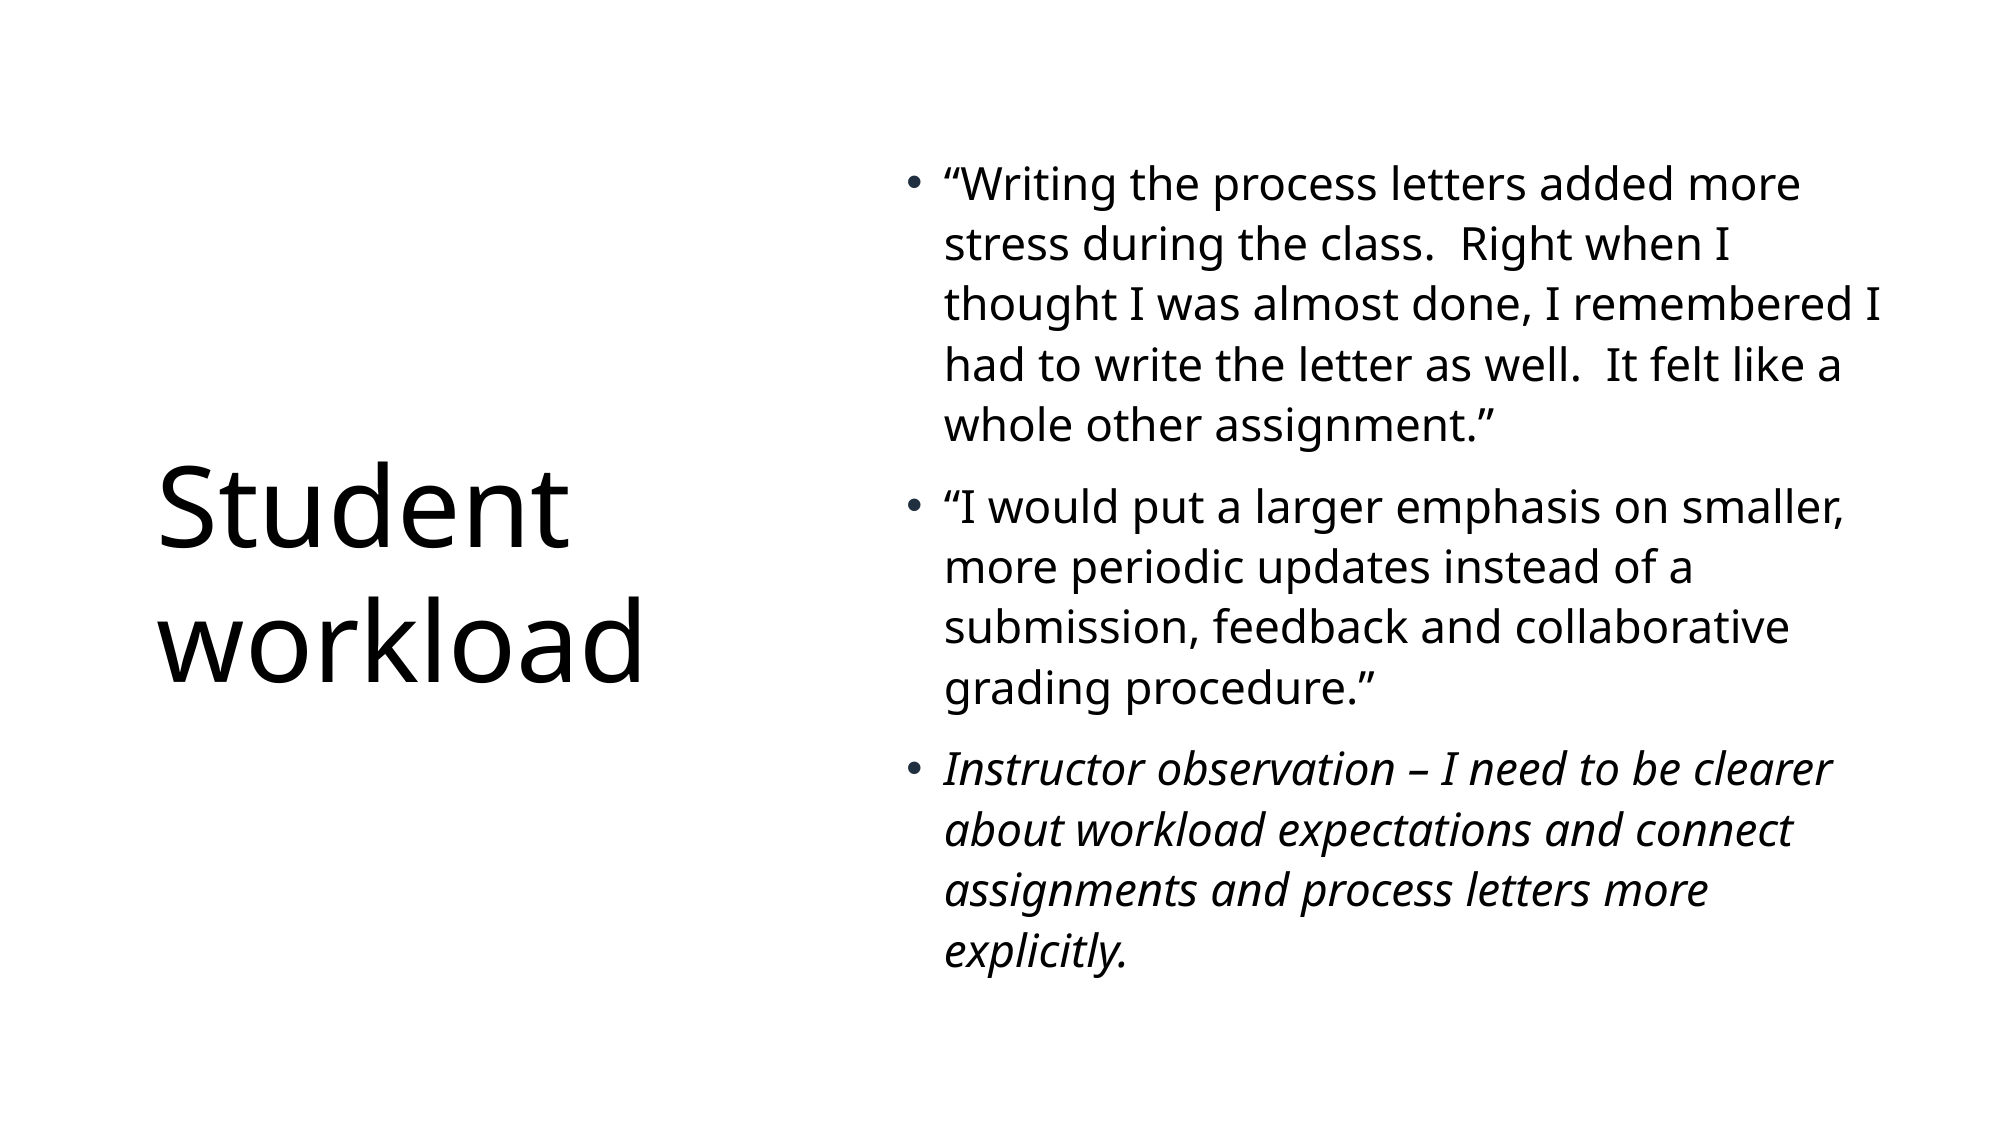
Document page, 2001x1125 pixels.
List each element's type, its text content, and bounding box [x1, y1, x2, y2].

title Student workload [141, 317, 733, 713]
list “Writing the process letters added more stress during the class. Right when I thought I was almost done, I remembered I had to write the letter as well. It felt like a whole other assignment.” “I would put a larger emphasis on smaller, more periodic updates instead of a submission, feedback and collaborative grading procedure.” Instructor observation – I need to be clearer about workload expectations and connect assignments and process letters more explicitly. [891, 153, 1898, 972]
